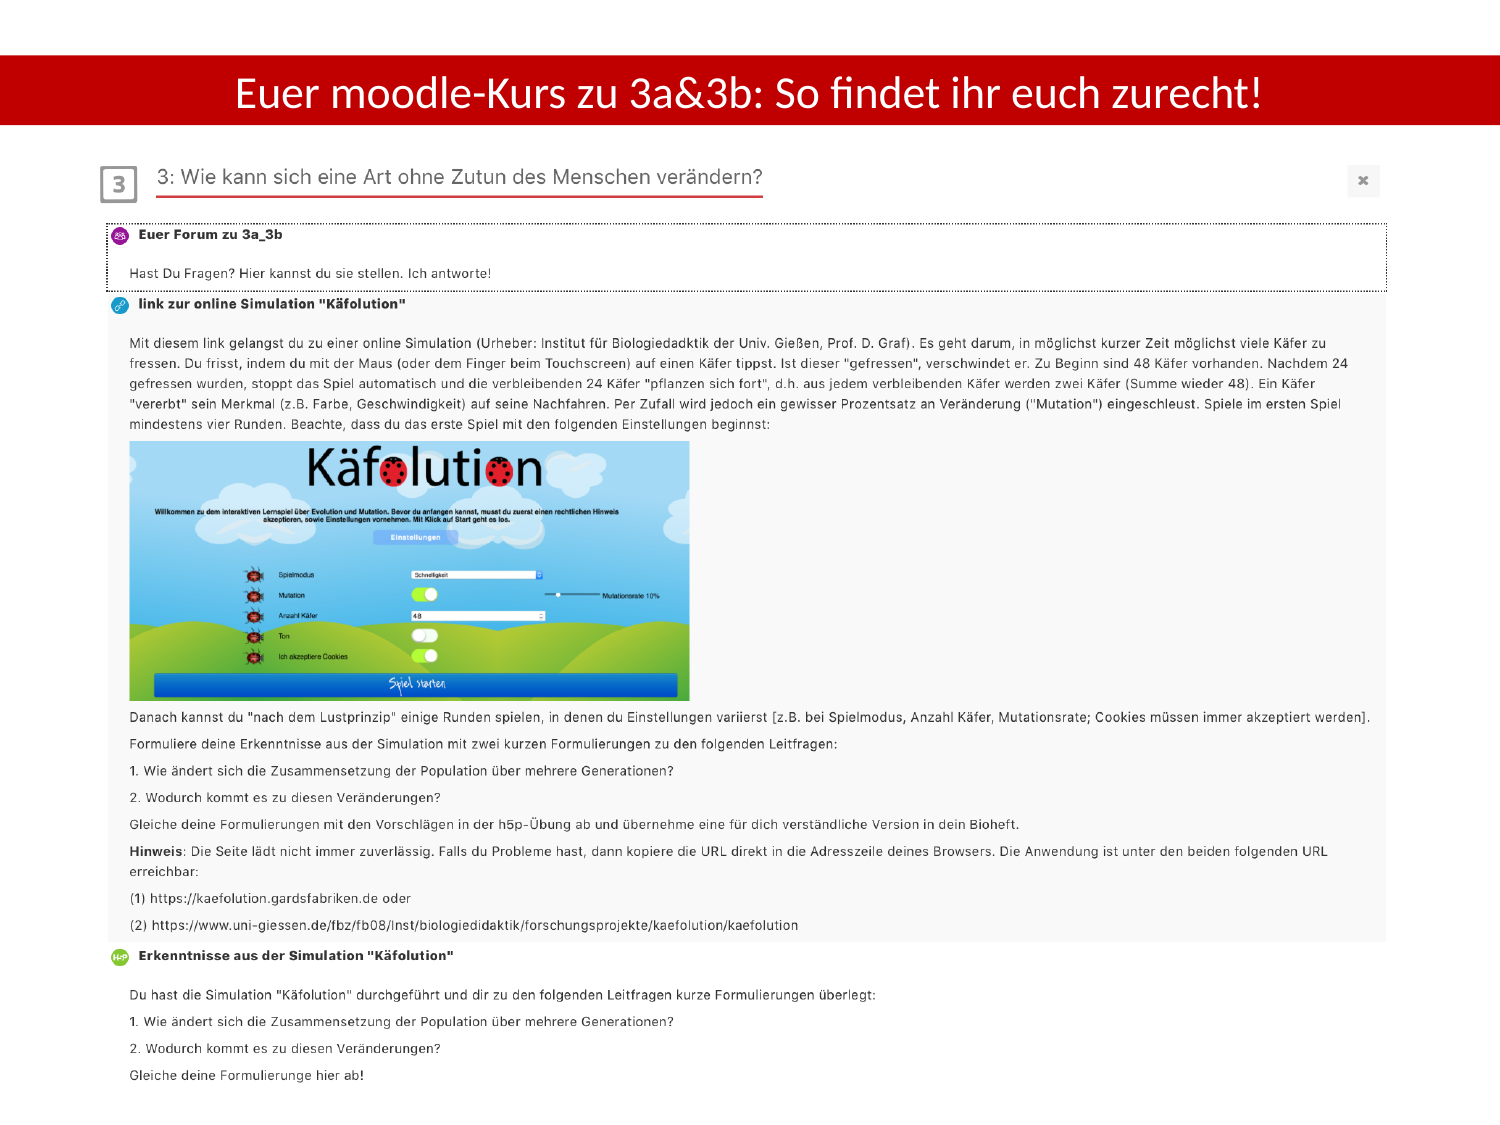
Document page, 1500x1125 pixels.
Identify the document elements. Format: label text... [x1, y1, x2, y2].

text_box Euer moodle-Kurs zu 3a&3b: So findet ihr euch zurecht! [0, 55, 1500, 126]
picture [87, 145, 1413, 1089]
